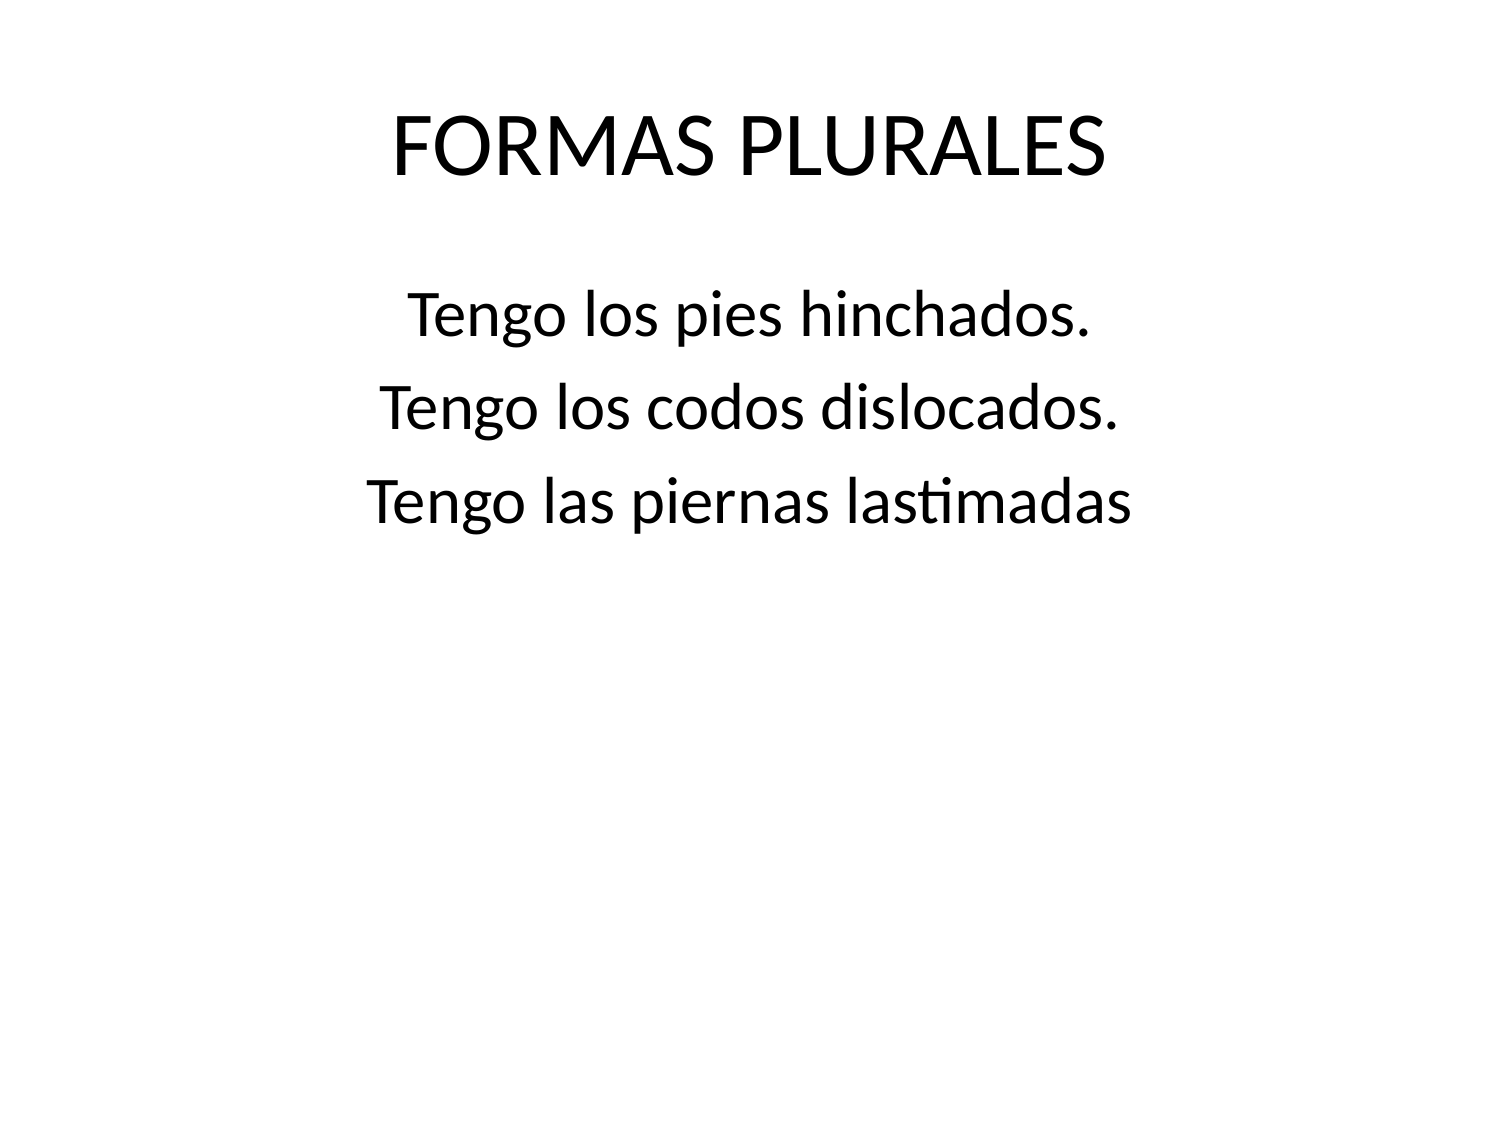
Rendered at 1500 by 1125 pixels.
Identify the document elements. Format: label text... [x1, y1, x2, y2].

list Tengo los pies hinchados. Tengo los codos dislocados. Tengo las piernas lastimadas [75, 262, 1425, 1005]
title FORMAS PLURALES [75, 45, 1425, 233]
